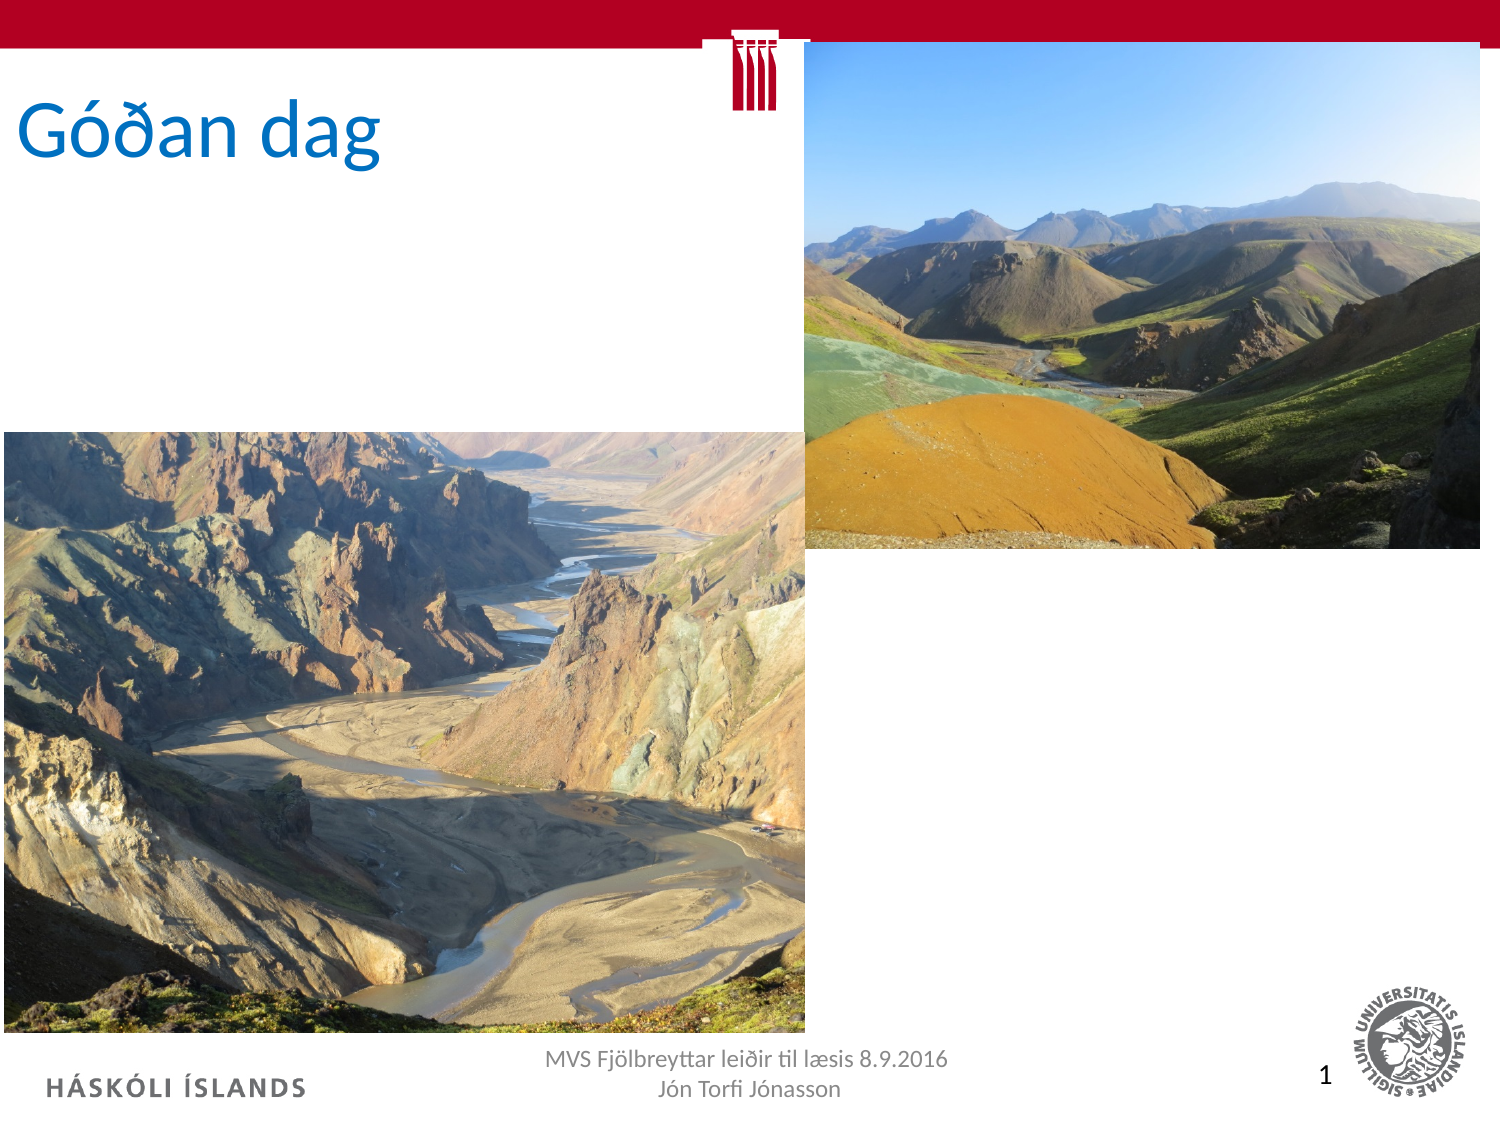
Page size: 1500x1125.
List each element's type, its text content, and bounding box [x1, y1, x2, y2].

list Góðan dag [1, 66, 712, 185]
slide_number 1 [1074, 1042, 1348, 1103]
picture [0, 0, 1500, 1125]
footer MVS Fjölbreyttar leiðir til læsis 8.9.2016 Jón Torfi Jónasson [512, 1042, 988, 1103]
